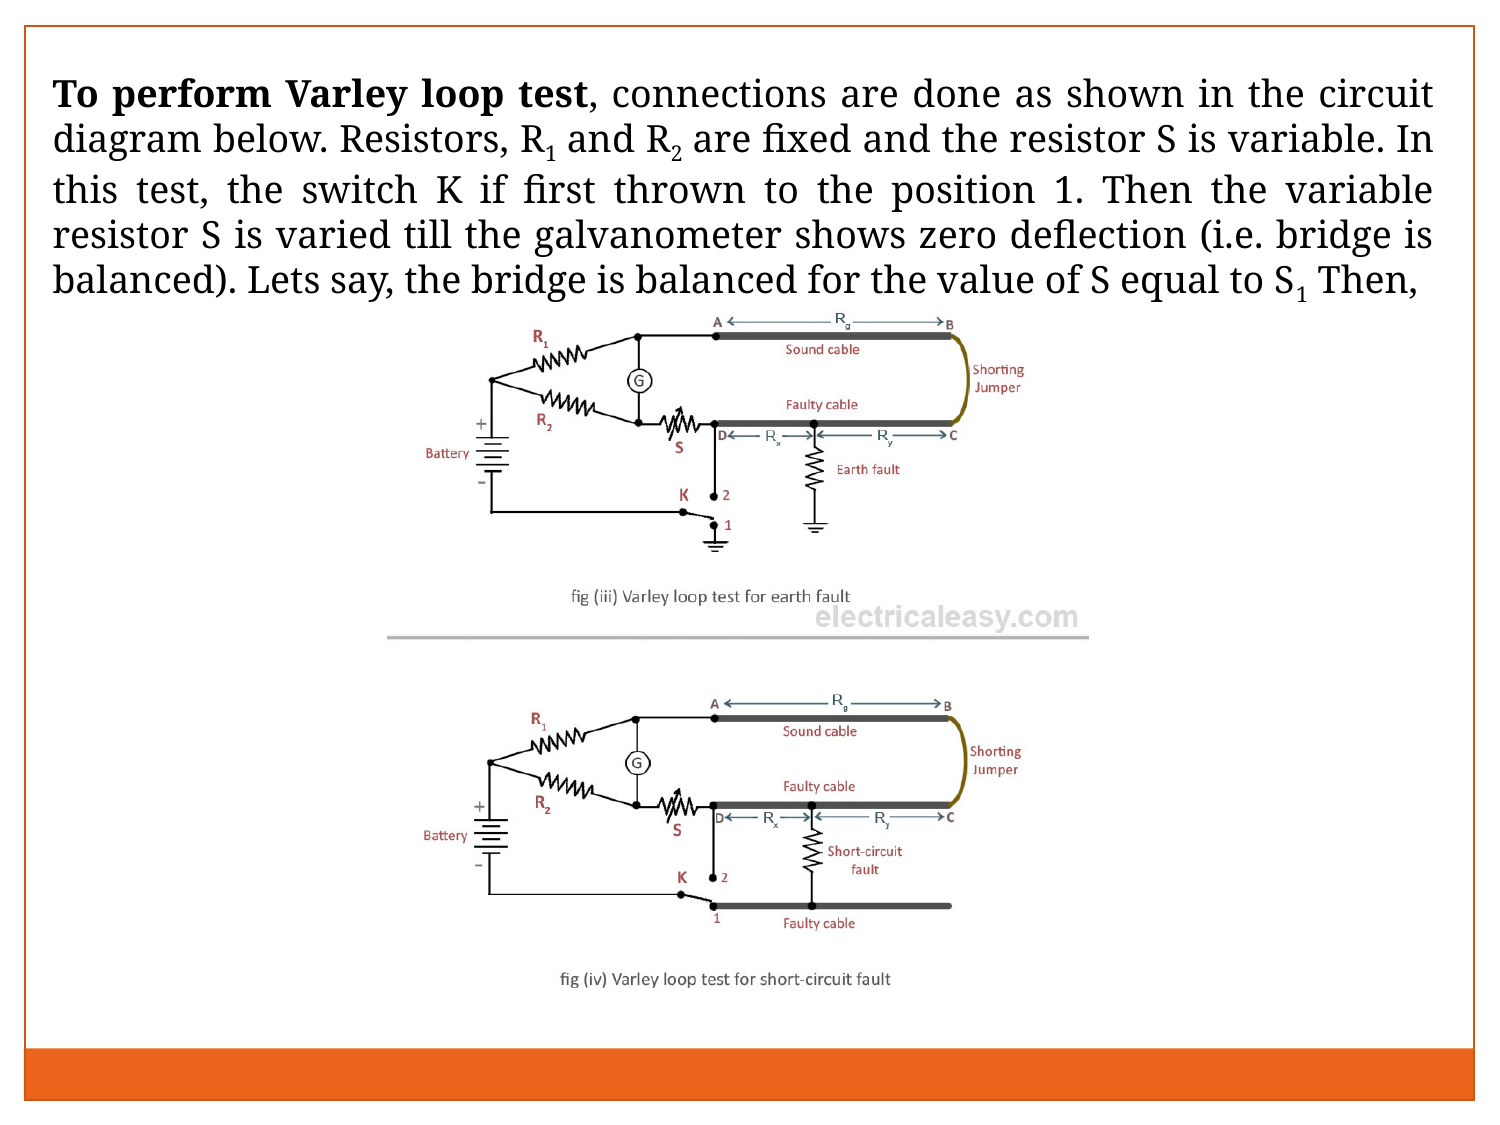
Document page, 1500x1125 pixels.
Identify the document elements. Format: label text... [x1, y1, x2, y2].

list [387, 287, 1089, 1038]
text_box To perform Varley loop test, connections are done as shown in the circuit diagram below. Resistors, R1 and R2 are fixed and the resistor S is variable. In this test, the switch K if first thrown to the position 1. Then the variable resistor S is varied till the galvanometer shows zero deflection (i.e. bridge is balanced). Lets say, the bridge is balanced for the value of S equal to S1 Then, [37, 62, 1450, 315]
